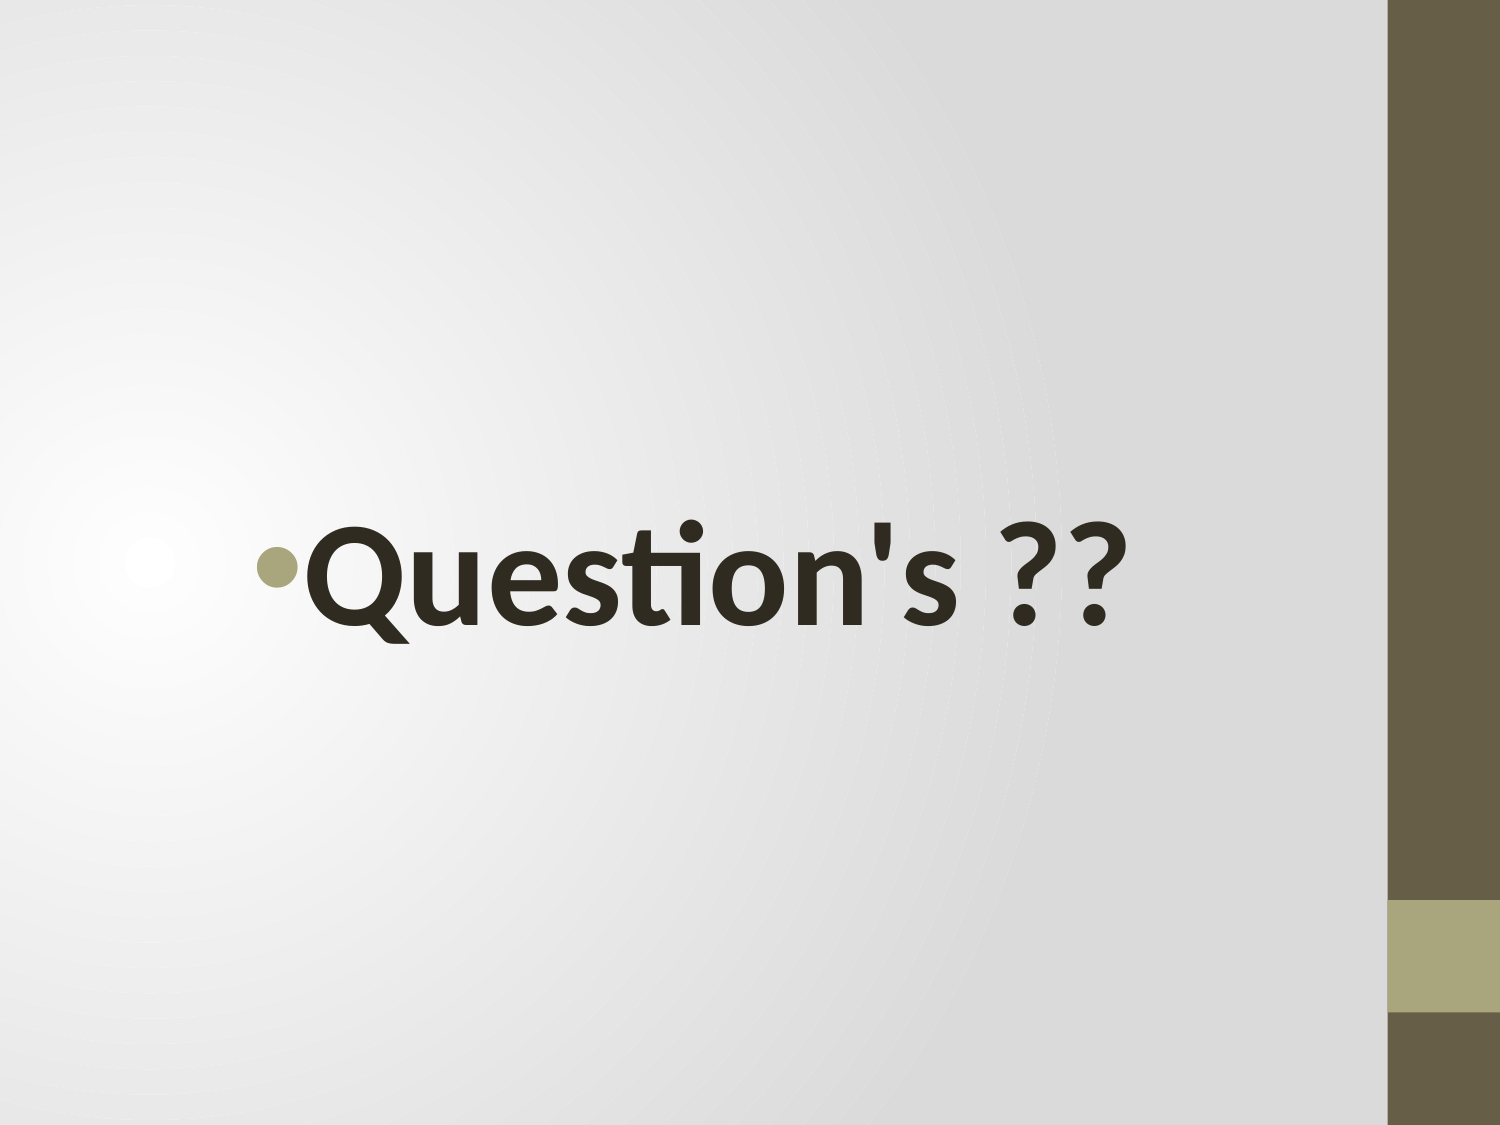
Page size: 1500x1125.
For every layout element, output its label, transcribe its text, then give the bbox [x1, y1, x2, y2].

list Question's ?? [75, 468, 1325, 1050]
